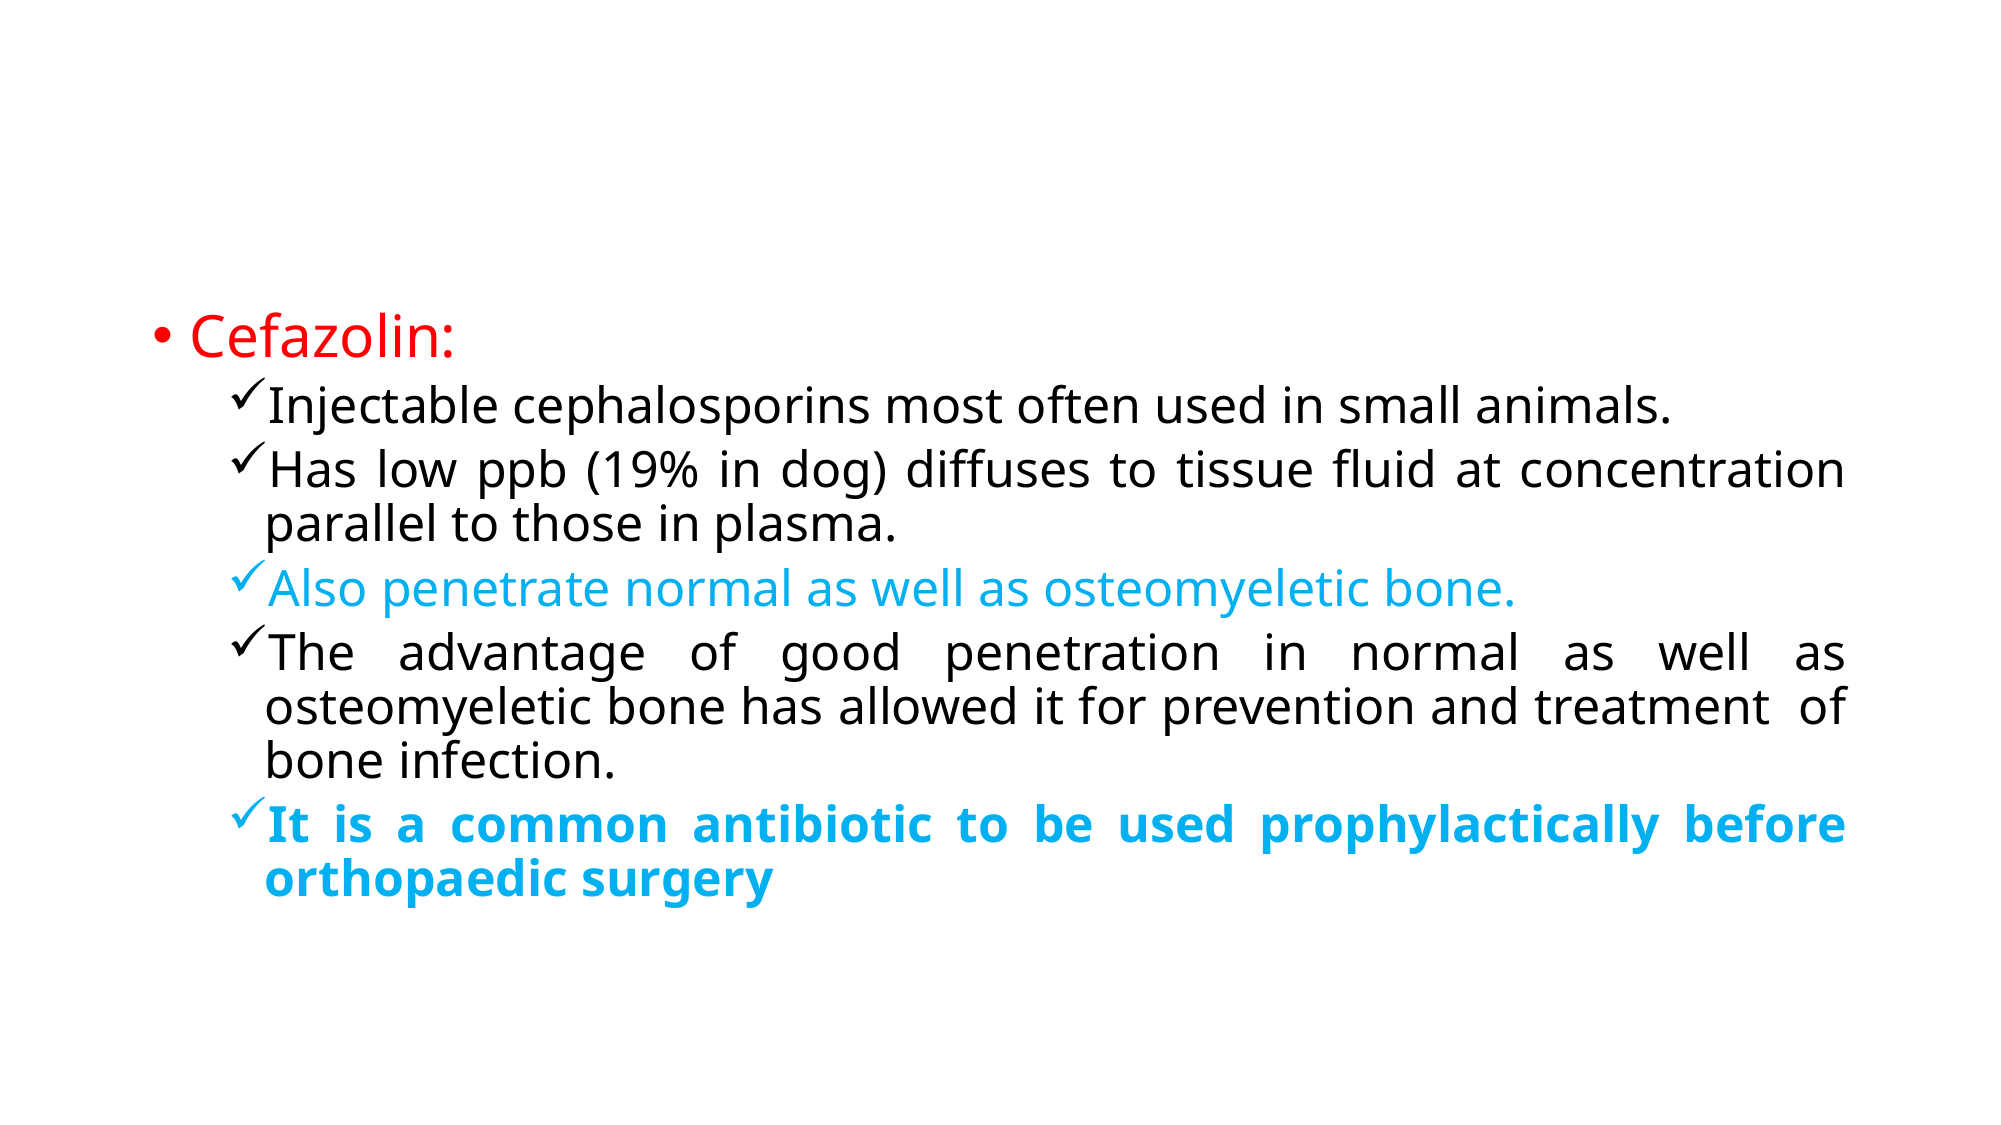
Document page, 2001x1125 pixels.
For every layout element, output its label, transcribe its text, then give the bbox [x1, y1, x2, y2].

list Cefazolin: Injectable cephalosporins most often used in small animals. Has low ppb (19% in dog) diffuses to tissue fluid at concentration parallel to those in plasma. Also penetrate normal as well as osteomyeletic bone. The advantage of good penetration in normal as well as osteomyeletic bone has allowed it for prevention and treatment of bone infection. It is a common antibiotic to be used prophylactically before orthopaedic surgery [137, 299, 1863, 1014]
